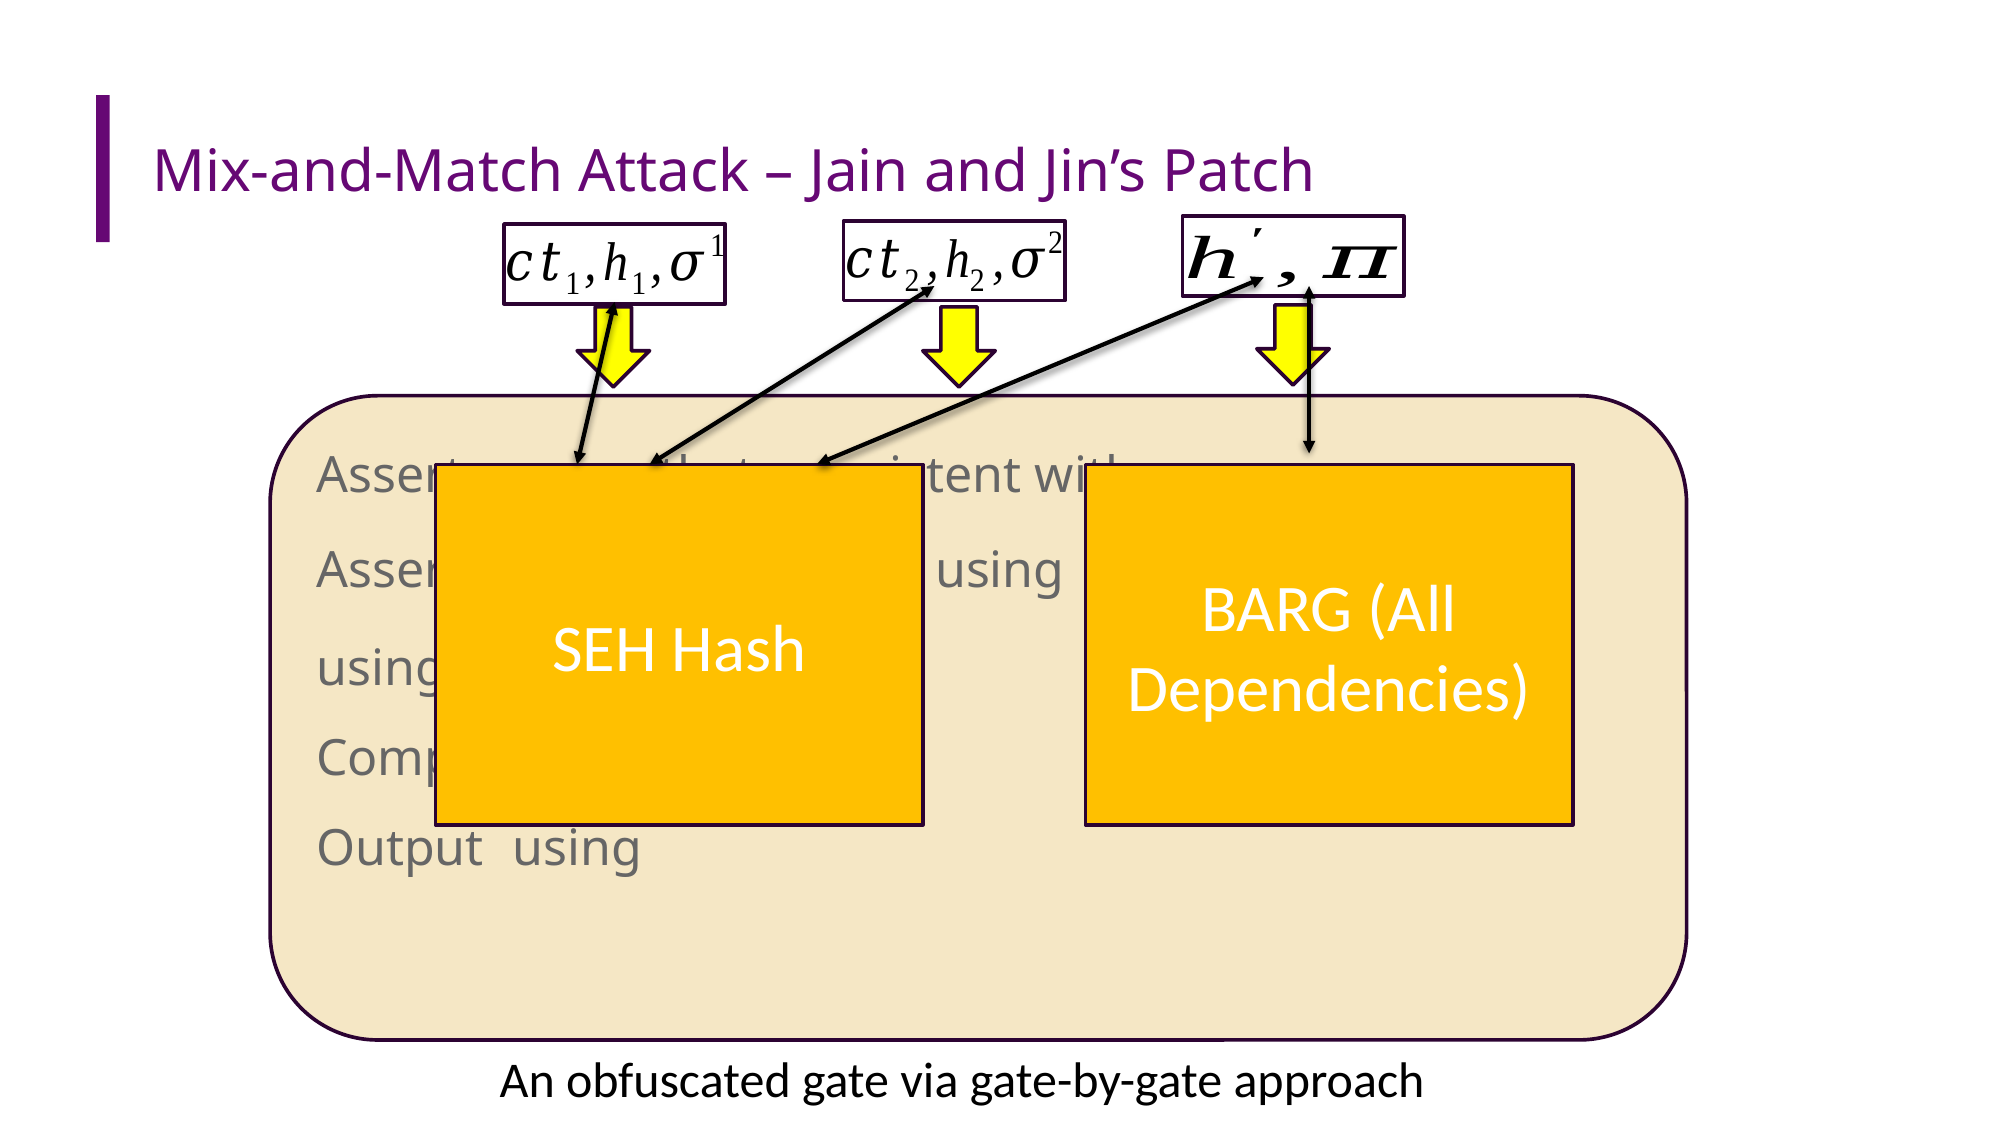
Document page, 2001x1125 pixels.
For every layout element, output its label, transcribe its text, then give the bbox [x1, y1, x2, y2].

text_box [576, 301, 616, 465]
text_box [816, 276, 1265, 465]
text_box An obfuscated gate via gate-by-gate approach [484, 1039, 1452, 1115]
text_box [649, 285, 810, 466]
text_box [621, 306, 643, 382]
title Mix-and-Match Attack – Jain and Jin’s Patch [137, 59, 1863, 278]
text_box SEH Hash [434, 463, 925, 827]
text_box [1317, 346, 1331, 364]
text_box BARG (All Dependencies) [1084, 463, 1575, 827]
text_box [1269, 303, 1301, 387]
